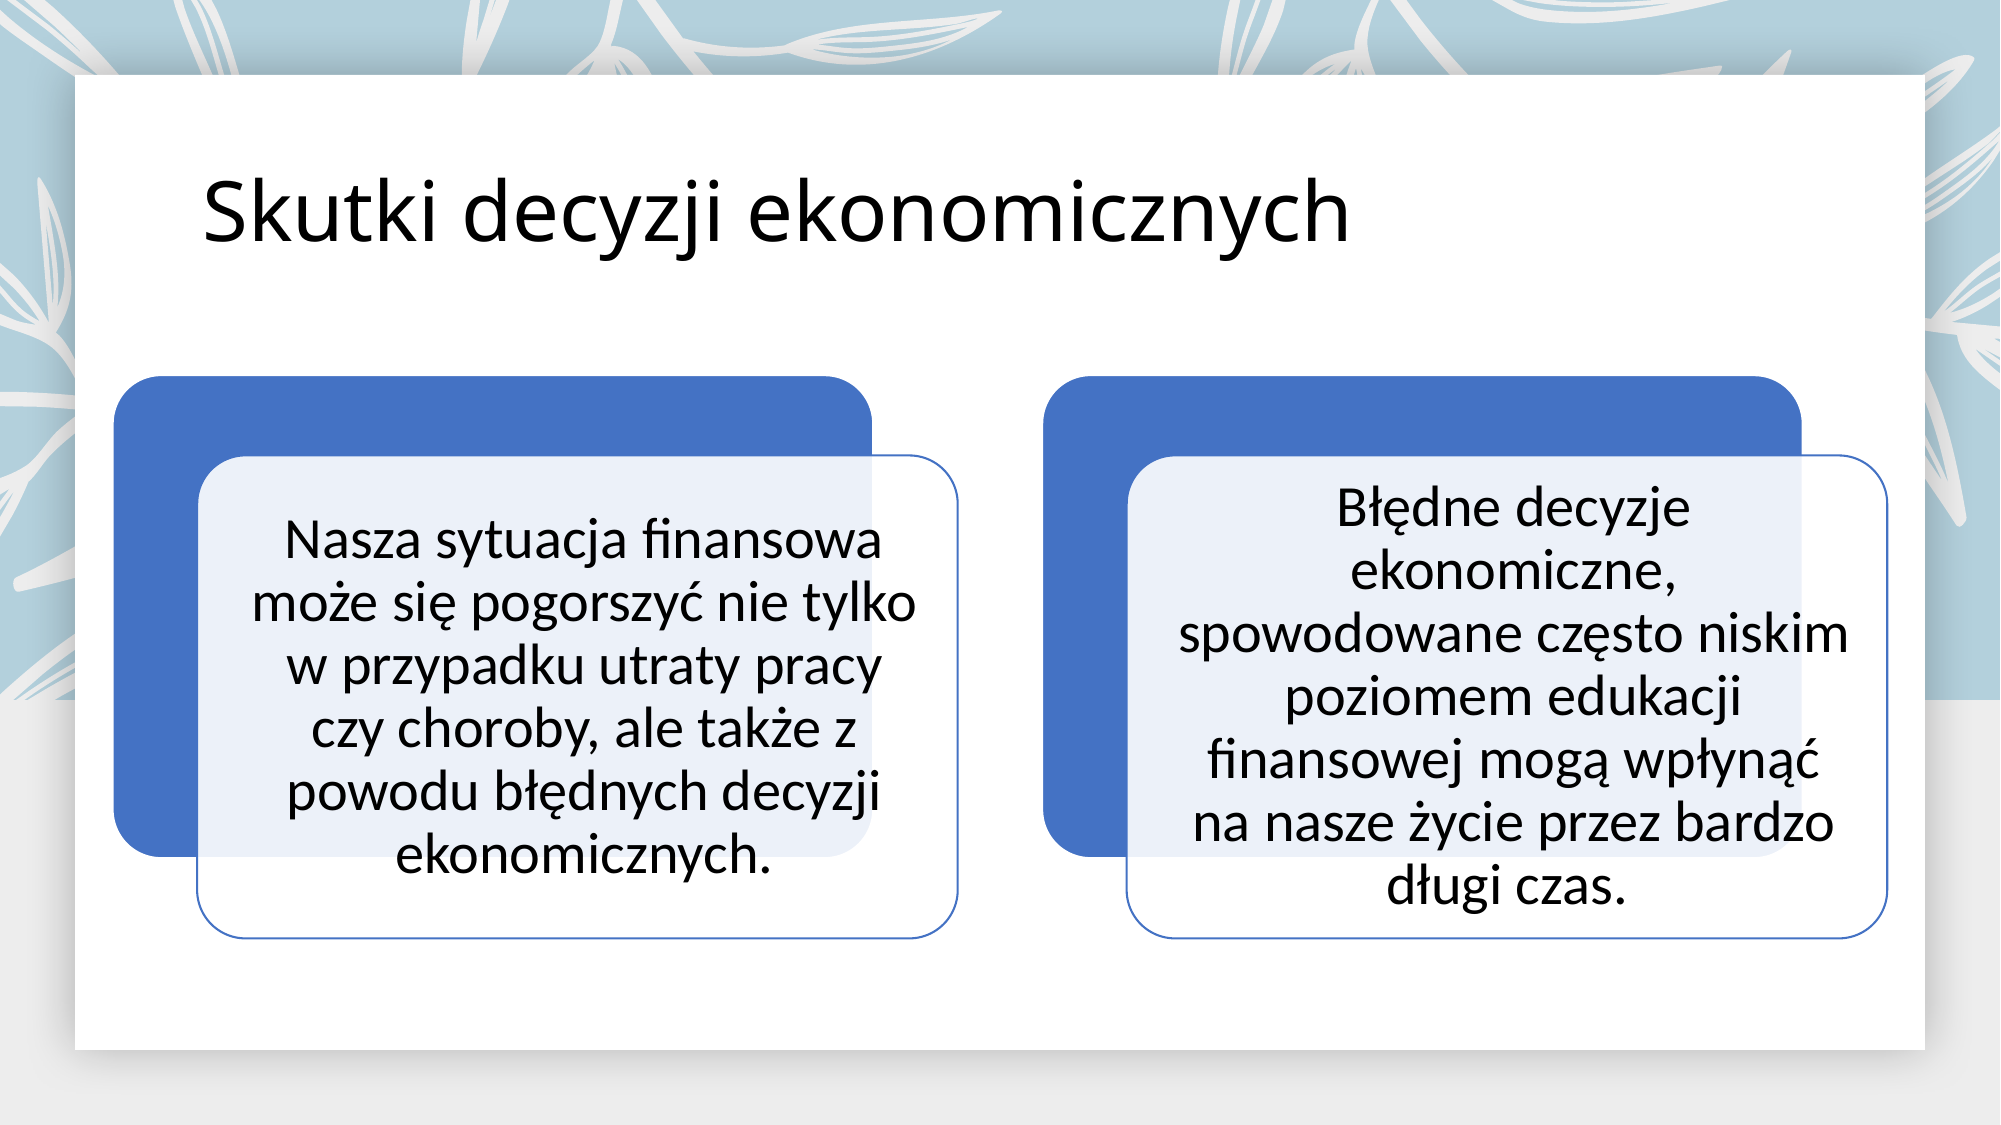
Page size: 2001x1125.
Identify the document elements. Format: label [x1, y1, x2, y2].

text_box [0, 700, 2000, 1125]
list [112, 350, 1888, 964]
text_box [0, 0, 2000, 700]
text_box [74, 700, 1926, 1051]
